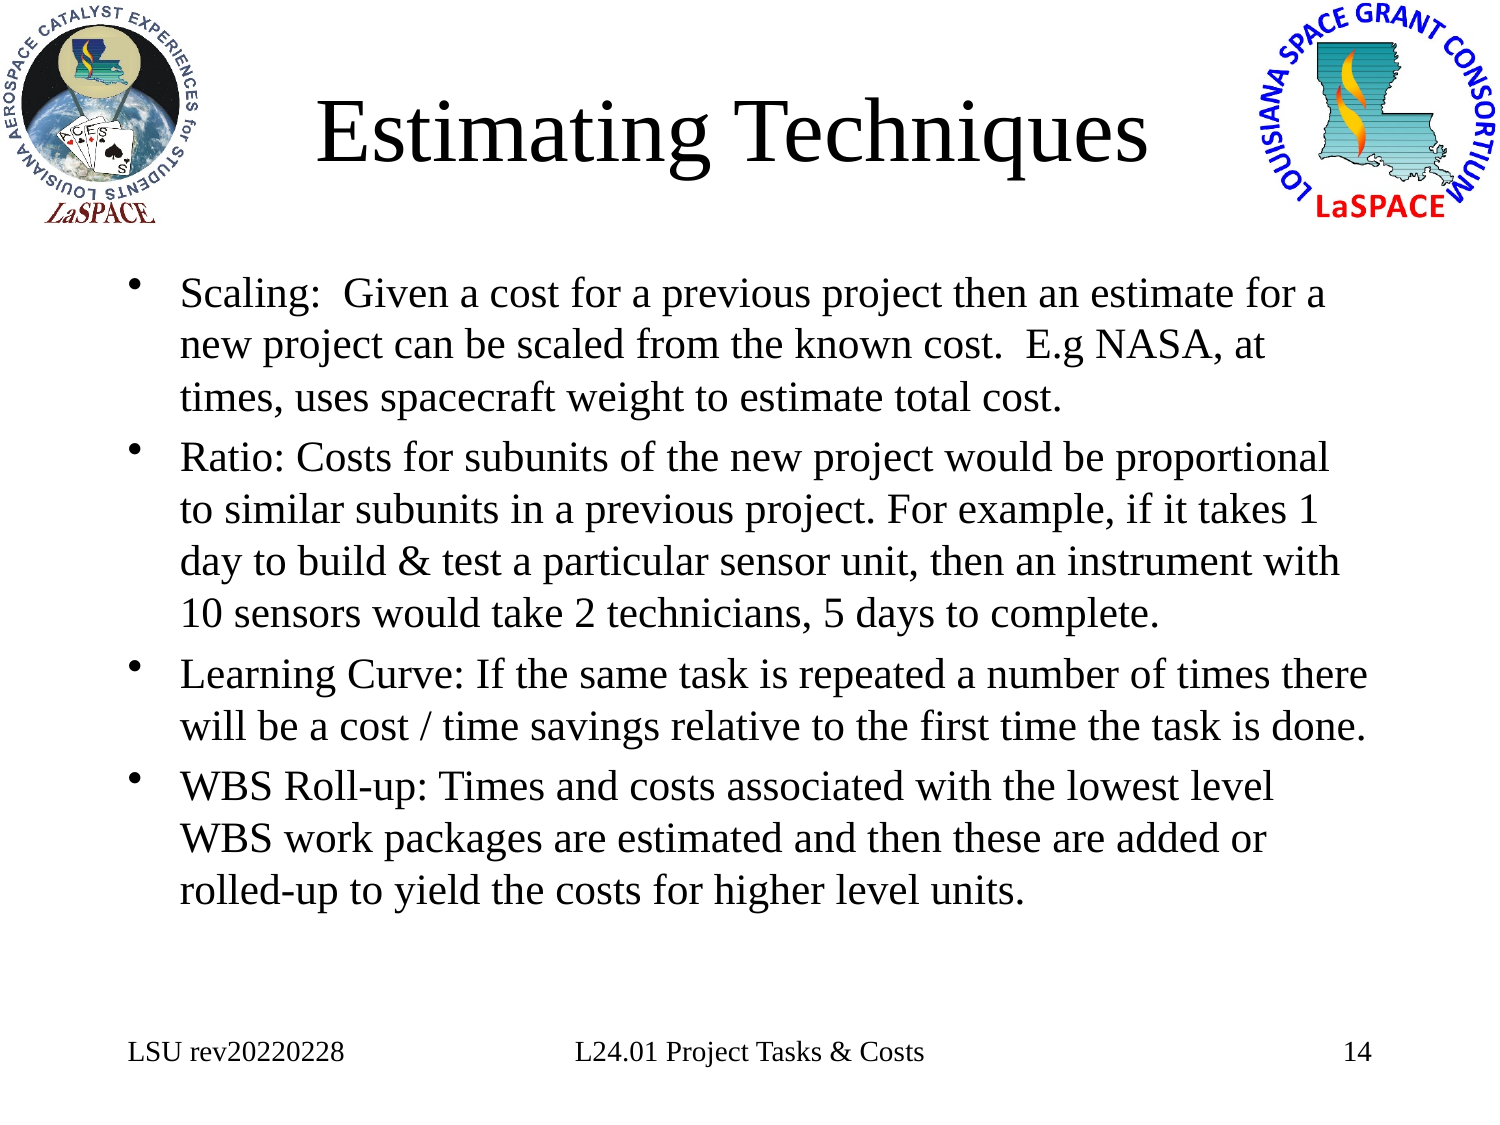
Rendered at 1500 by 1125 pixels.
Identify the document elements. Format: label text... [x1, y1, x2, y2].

picture [1254, 0, 1500, 225]
slide_number LSU rev20220228 [112, 1025, 425, 1100]
picture [0, 0, 201, 225]
title Estimating Techniques [212, 31, 1255, 219]
slide_number 14 [1074, 1025, 1388, 1100]
list Scaling: Given a cost for a previous project then an estimate for a new project can be scaled from the known cost. E.g NASA, at times, uses spacecraft weight to estimate total cost. Ratio: Costs for subunits of the new project would be proportional to similar subunits in a previous project. For example, if it takes 1 day to build & test a particular sensor unit, then an instrument with 10 sensors would take 2 technicians, 5 days to complete. Learning Curve: If the same task is repeated a number of times there will be a cost / time savings relative to the first time the task is done. WBS Roll-up: Times and costs associated with the lowest level WBS work packages are estimated and then these are added or rolled-up to yield the costs for higher level units. [112, 256, 1388, 1000]
footer L24.01 Project Tasks & Costs [512, 1025, 988, 1100]
